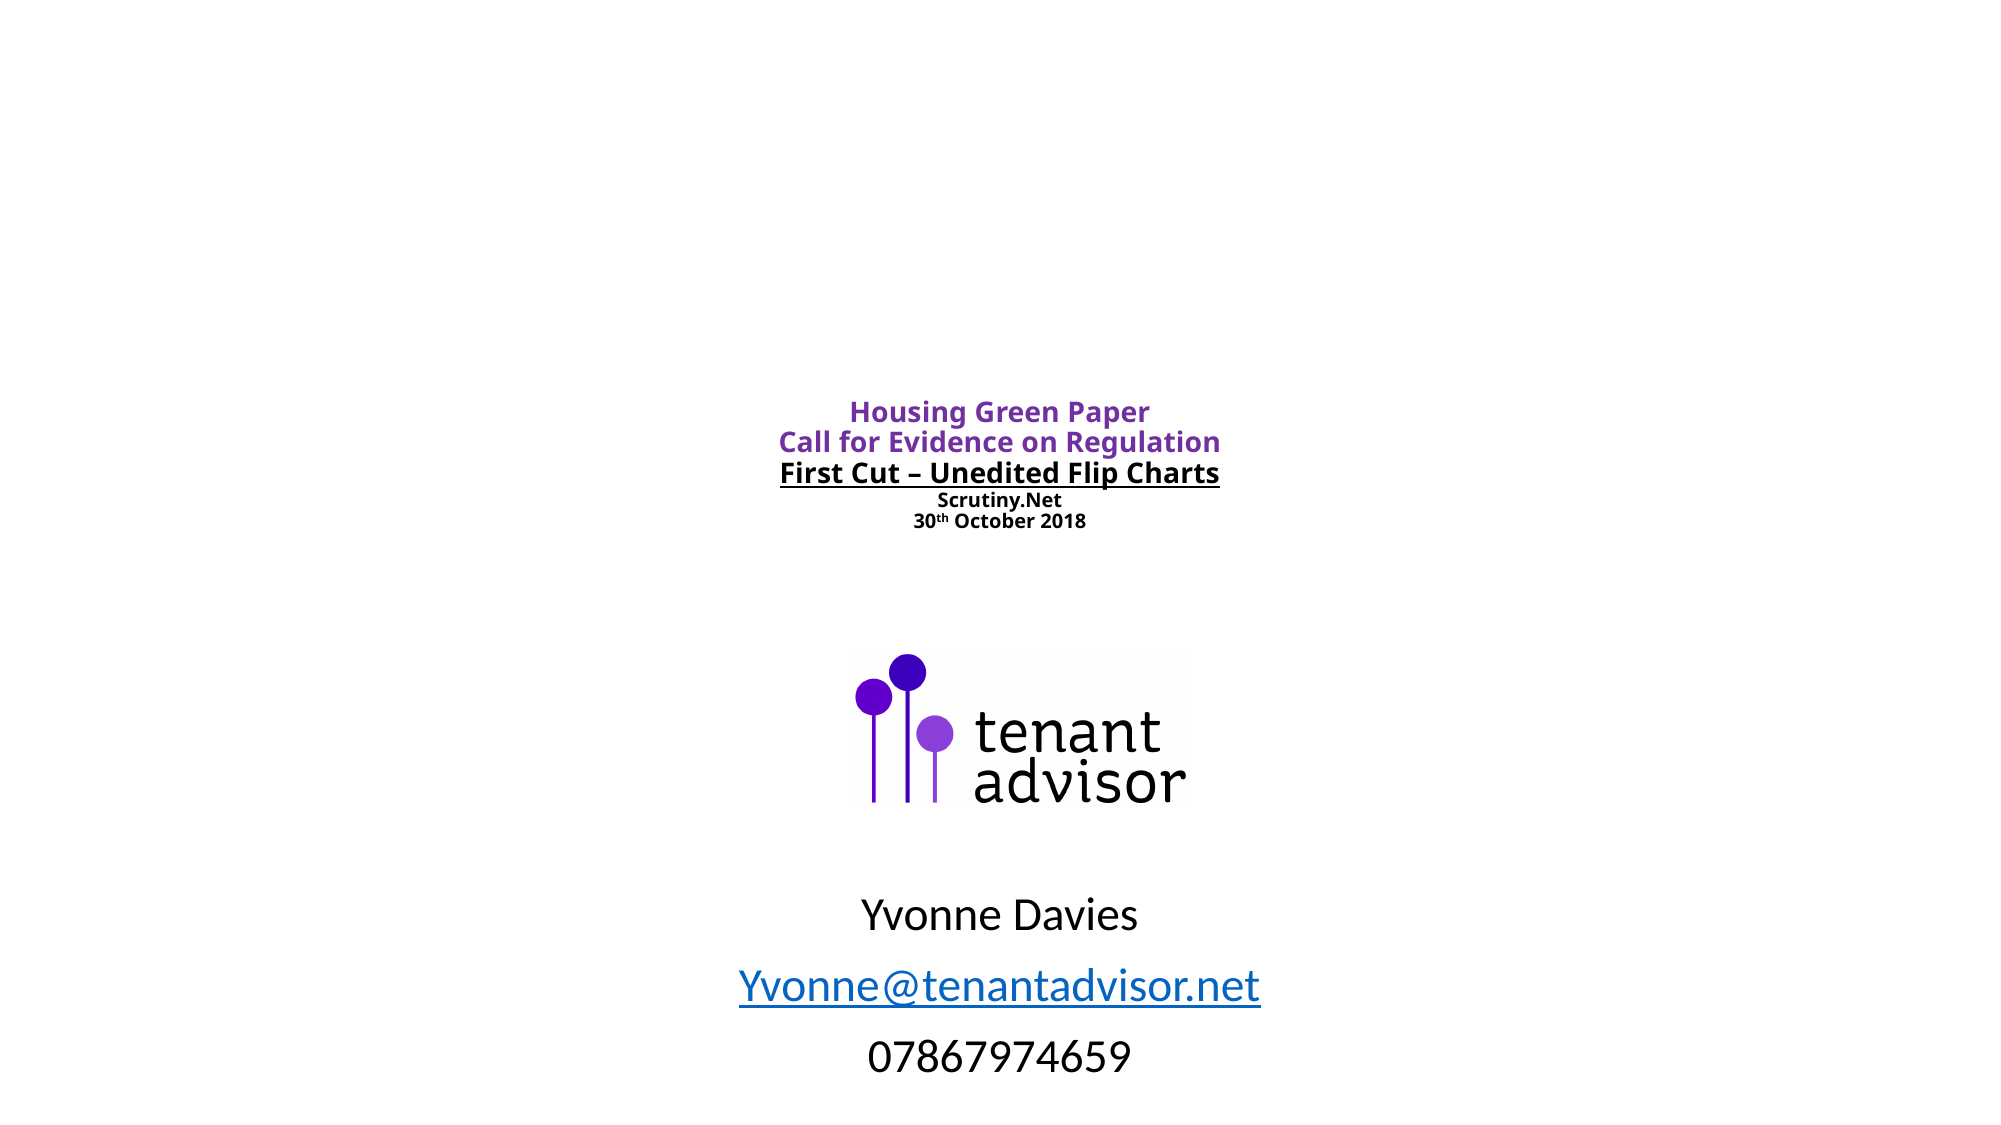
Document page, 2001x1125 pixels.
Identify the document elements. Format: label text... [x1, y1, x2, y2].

title Housing Green Paper Call for Evidence on Regulation First Cut – Unedited Flip Charts Scrutiny.Net 30th October 2018 [249, 84, 1750, 541]
picture [851, 649, 1190, 810]
subtitle Yvonne Davies Yvonne@tenantadvisor.net 07867974659 [249, 882, 1750, 1092]
